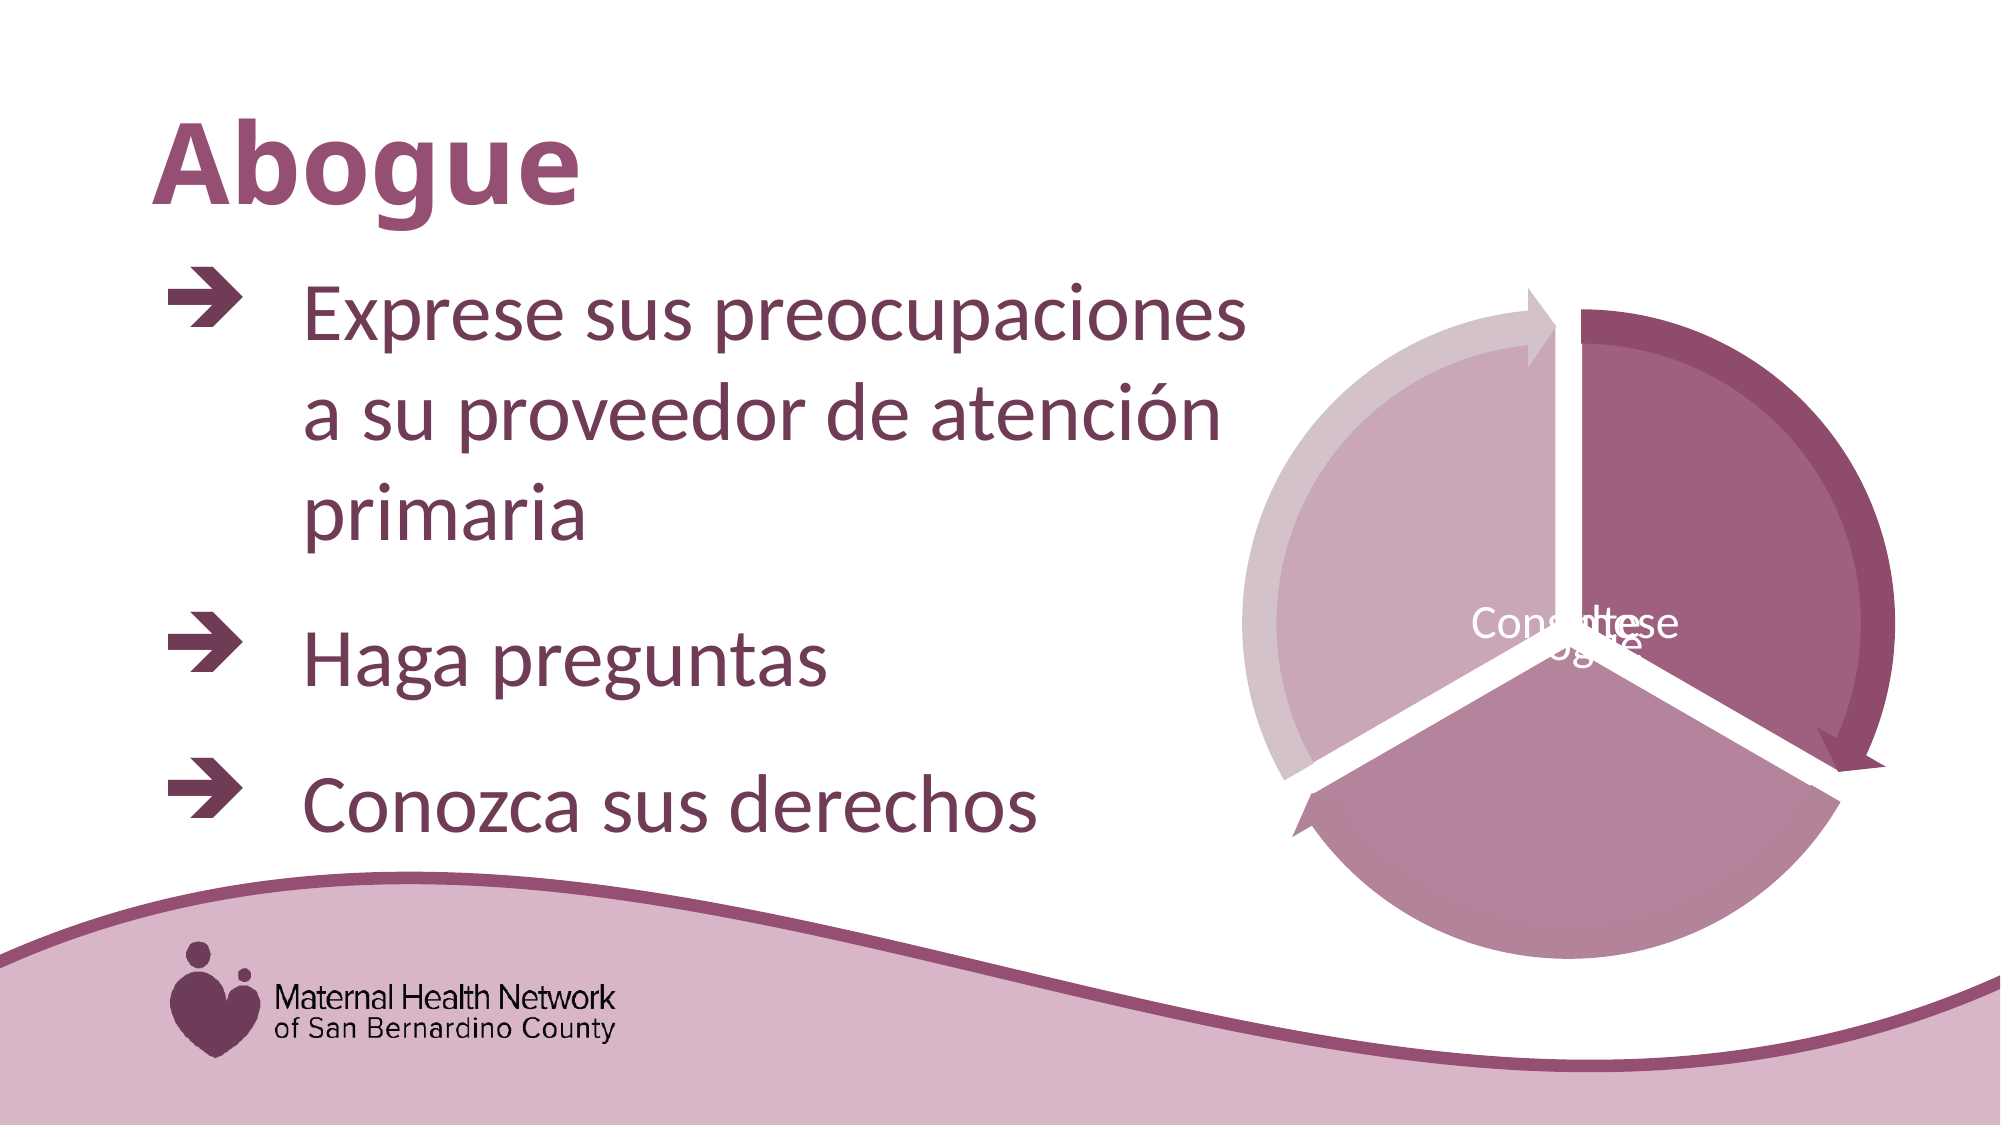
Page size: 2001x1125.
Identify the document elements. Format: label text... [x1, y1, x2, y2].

list Exprese sus preocupaciones a su proveedor de atención primaria Haga preguntas Conozca sus derechos [137, 249, 1271, 992]
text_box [1137, 277, 2000, 992]
title Abogue [137, 59, 1863, 277]
picture [160, 992, 625, 1066]
